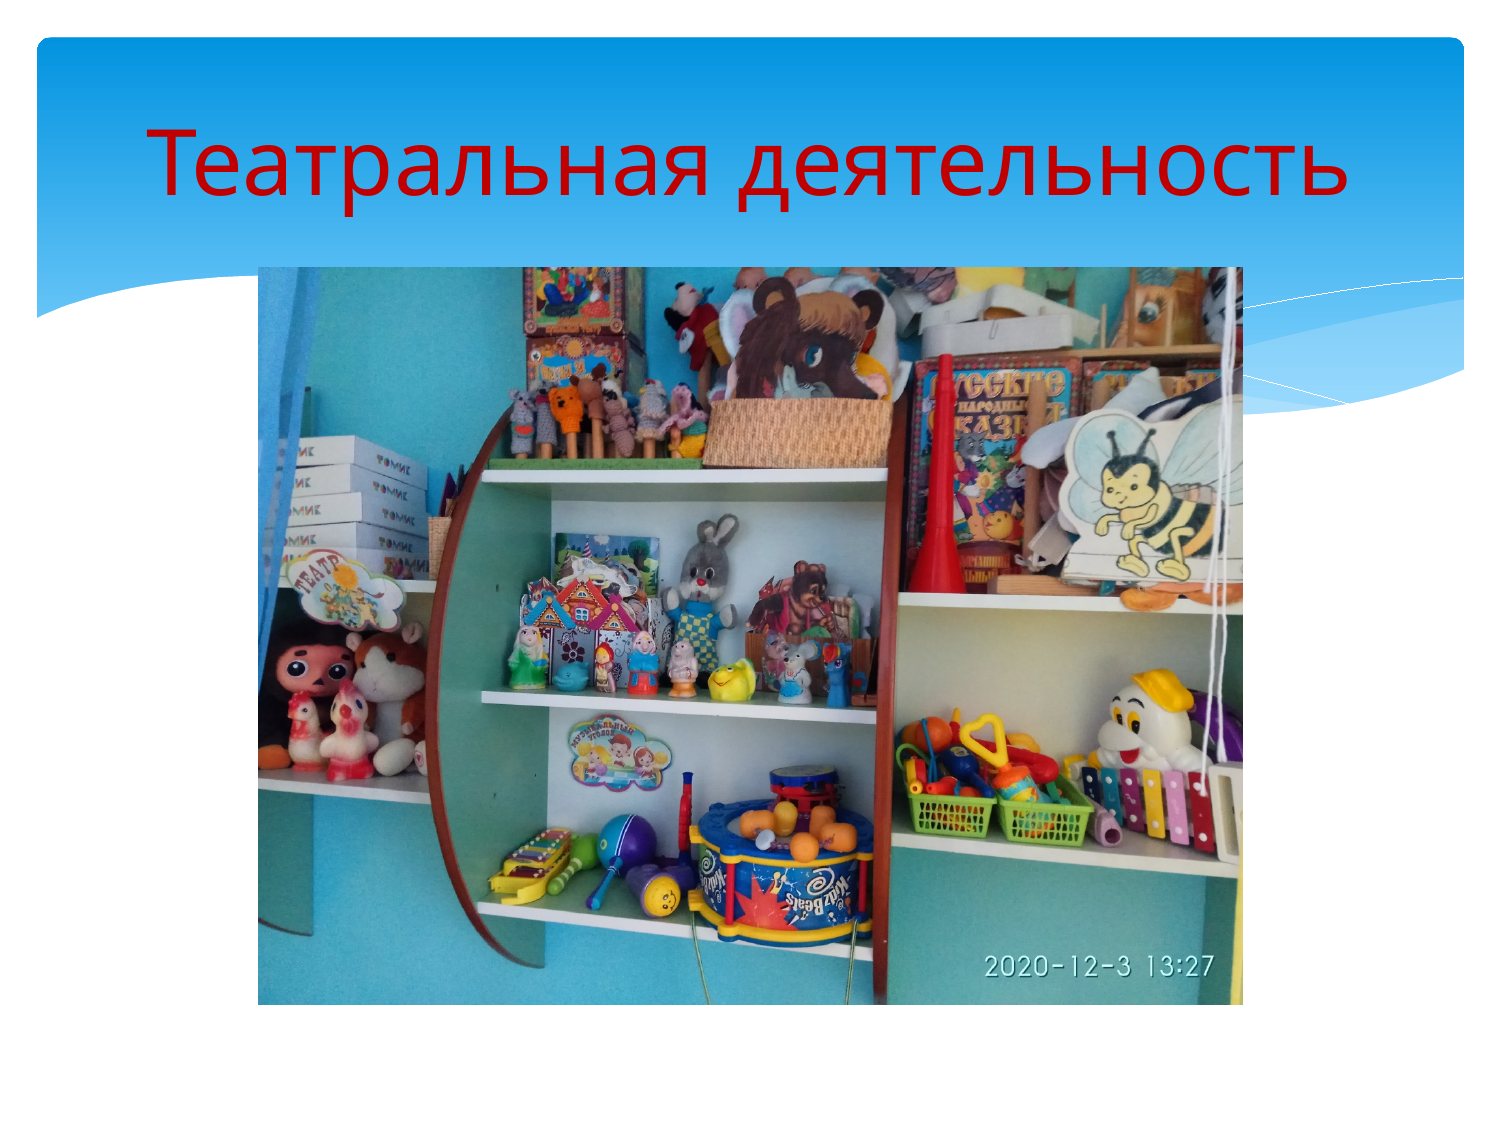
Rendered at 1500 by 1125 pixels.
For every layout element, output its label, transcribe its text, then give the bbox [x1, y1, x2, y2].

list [258, 266, 1243, 1006]
title Театральная деятельность [75, 55, 1425, 261]
